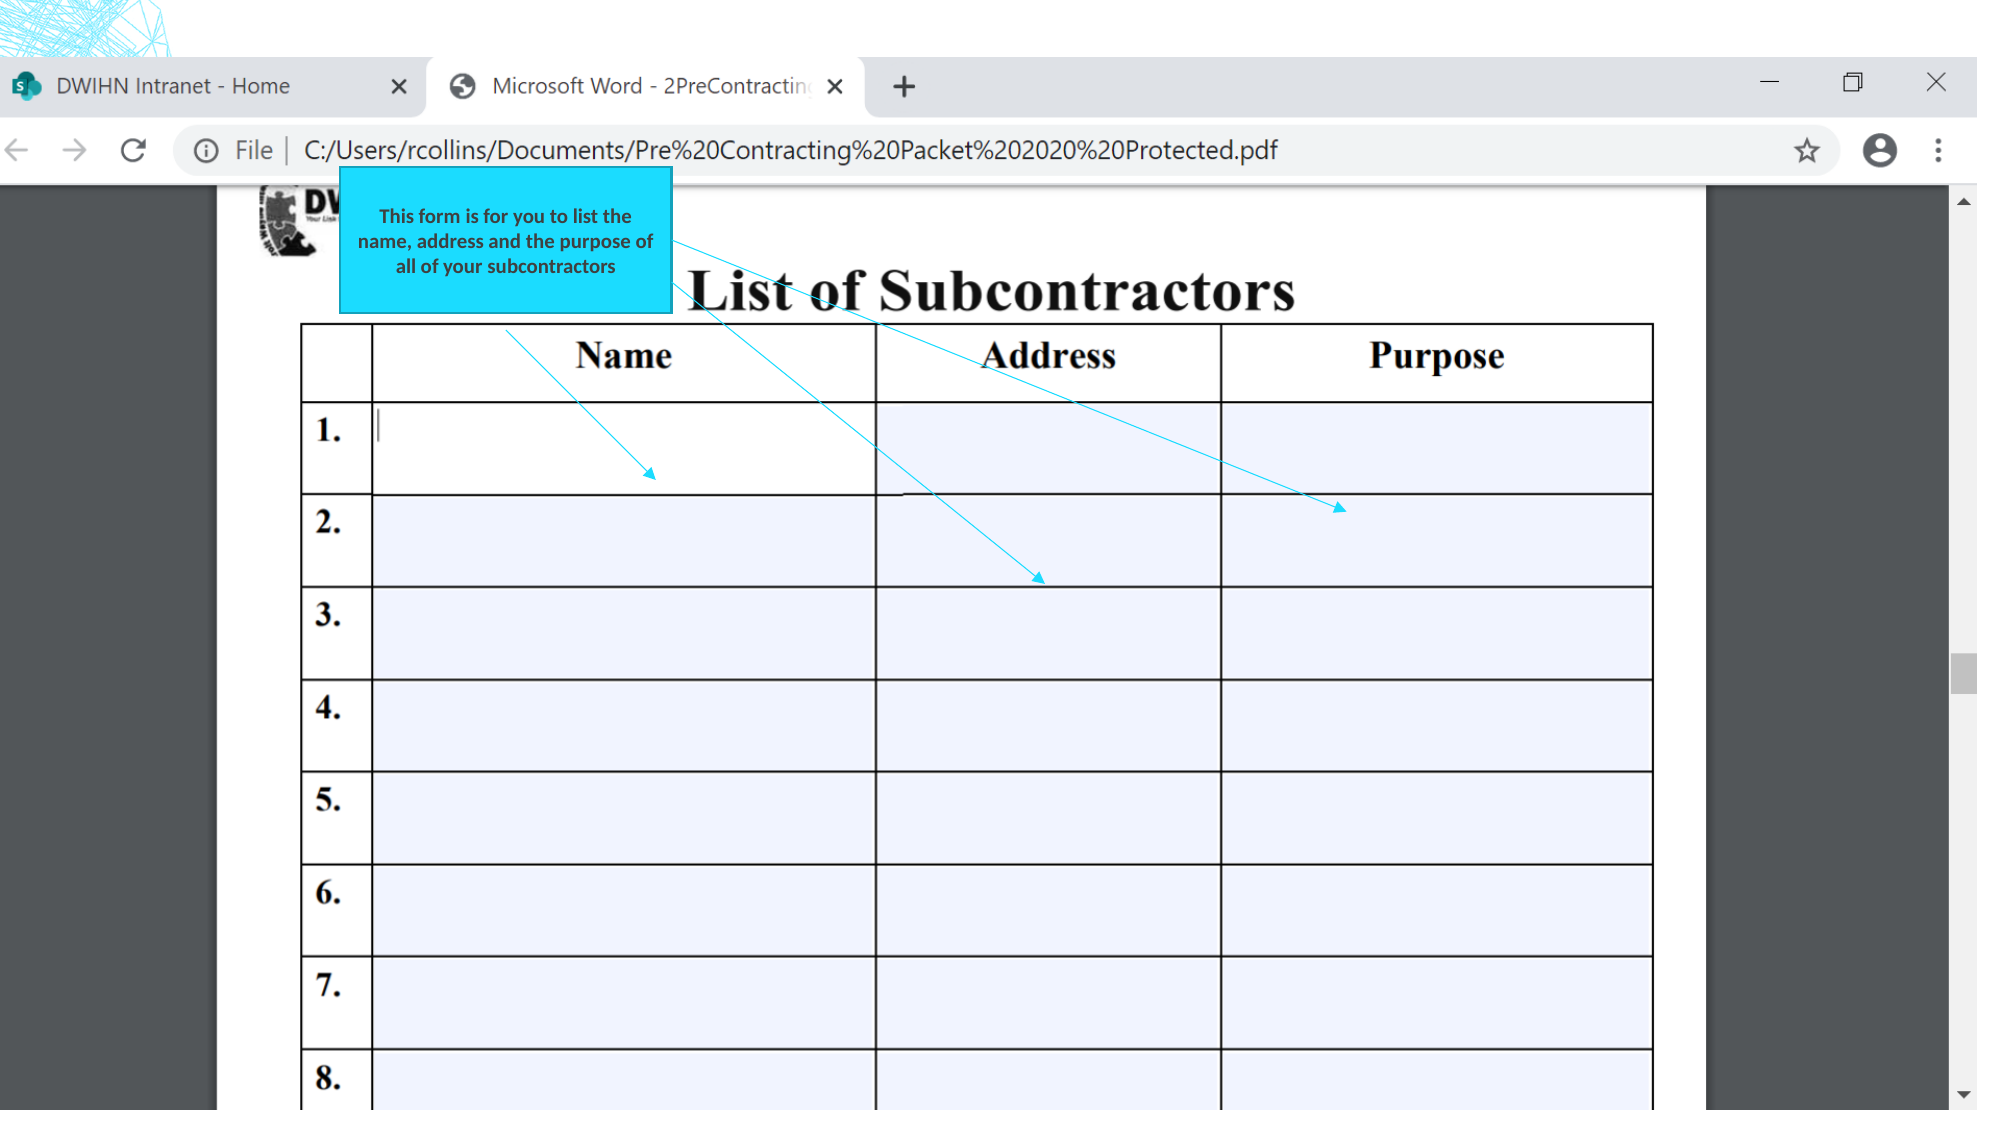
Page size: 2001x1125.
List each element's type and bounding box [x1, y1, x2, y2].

text_box [671, 512, 1045, 584]
picture [0, 0, 2001, 1125]
text_box [671, 239, 1347, 512]
text_box [505, 329, 656, 480]
